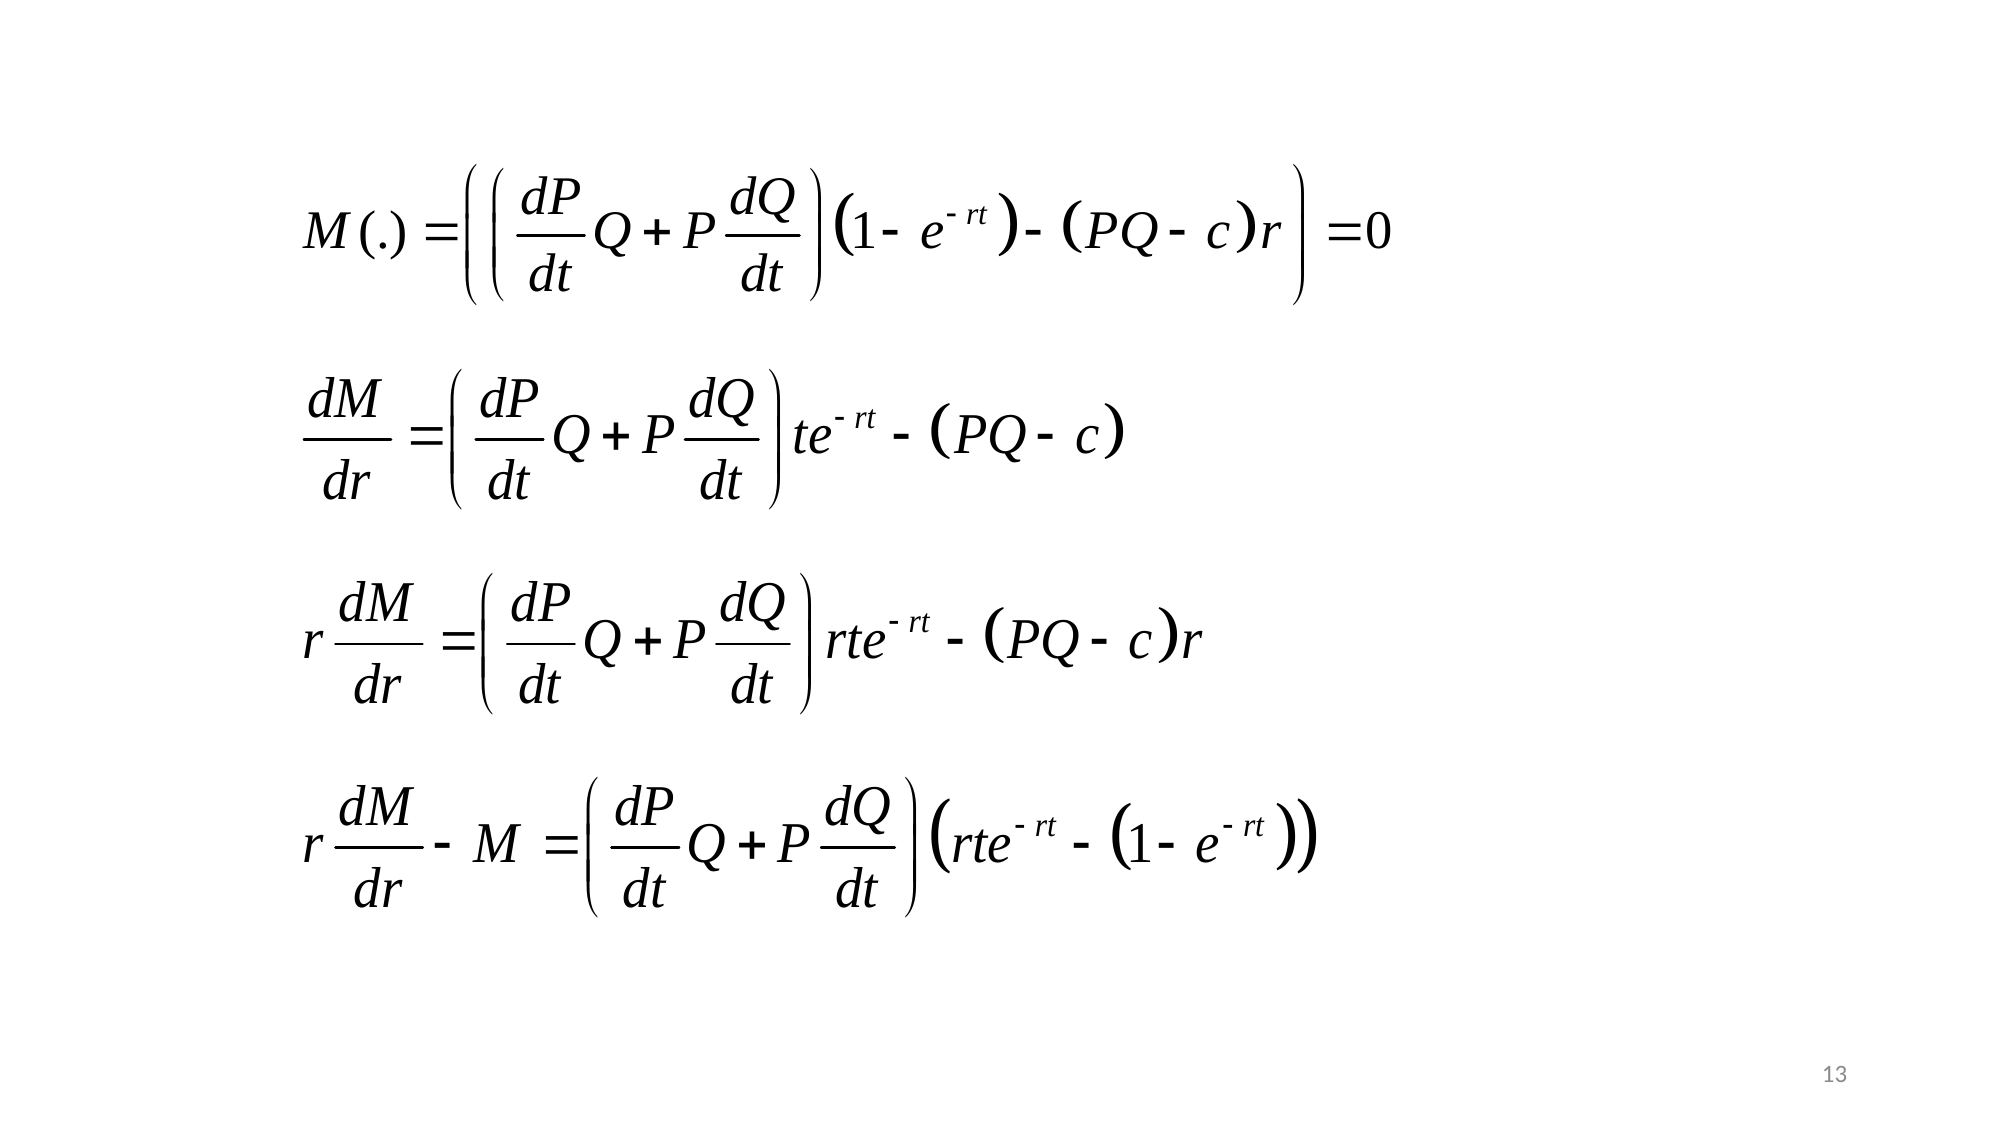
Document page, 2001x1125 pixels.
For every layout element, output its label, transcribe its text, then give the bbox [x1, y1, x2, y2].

picture [294, 153, 2000, 969]
slide_number 13 [1412, 1042, 1863, 1103]
